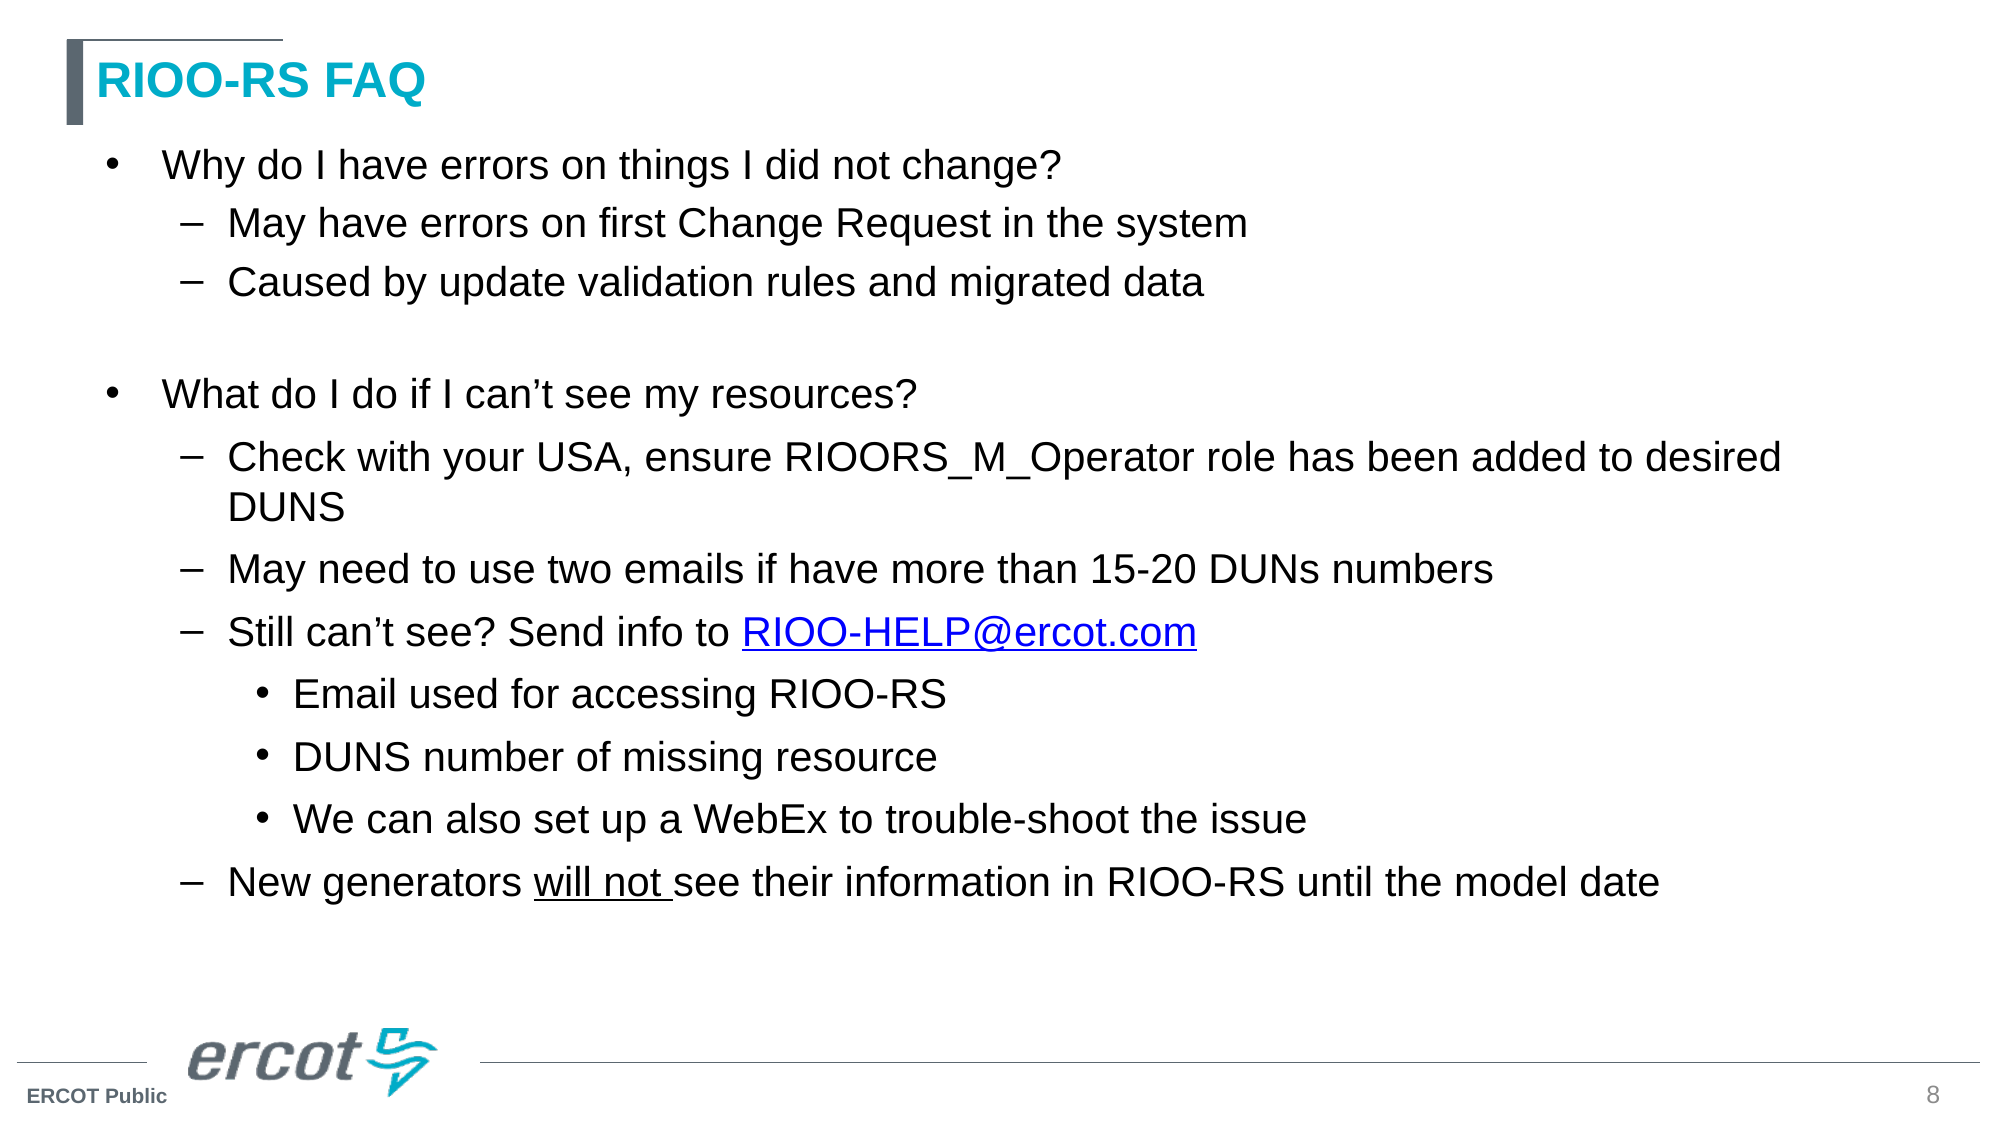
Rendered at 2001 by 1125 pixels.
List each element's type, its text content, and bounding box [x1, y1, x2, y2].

slide_number 8 [1883, 1076, 1984, 1112]
picture [183, 1024, 442, 1100]
list Why do I have errors on things I did not change? May have errors on first Change Request in the system Caused by update validation rules and migrated data What do I do if I can’t see my resources? Check with your USA, ensure RIOORS_M_Operator role has been added to desired DUNS May need to use two emails if have more than 15-20 DUNs numbers Still can’t see? Send info to RIOO-HELP@ercot.com Email used for accessing RIOO-RS DUNS number of missing resource We can also set up a WebEx to trouble-shoot the issue New generators will not see their information in RIOO-RS until the model date [90, 130, 1884, 1005]
title RIOO-RS FAQ [81, 39, 1469, 126]
